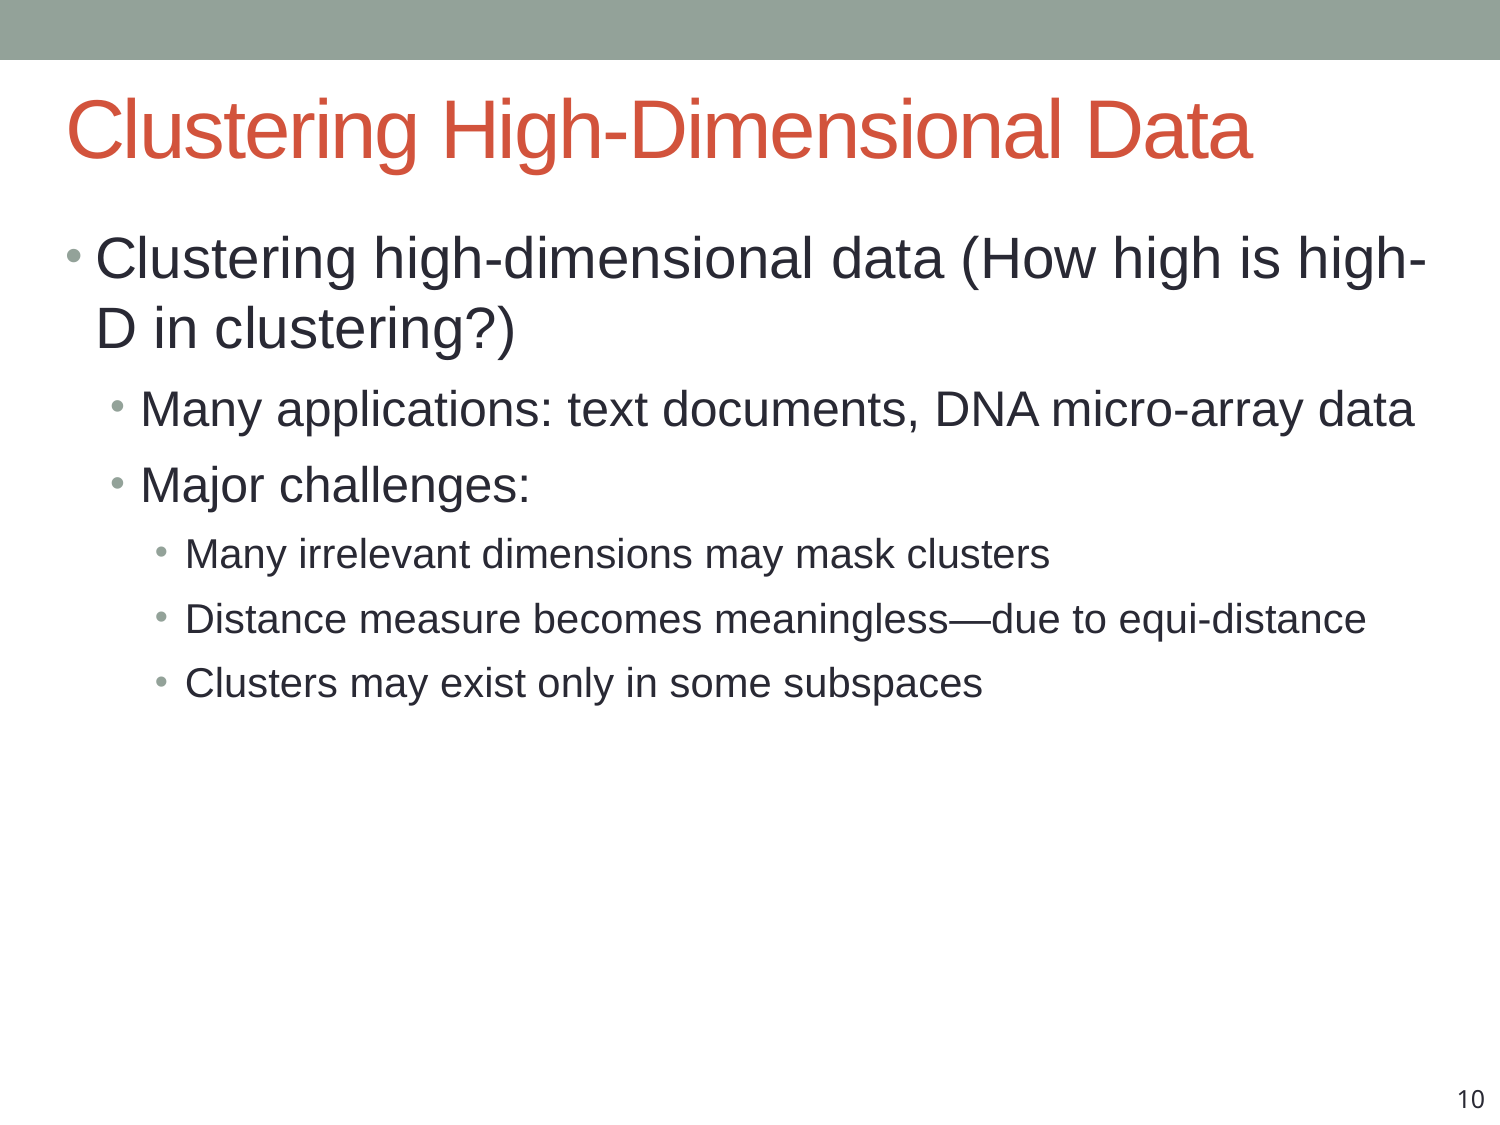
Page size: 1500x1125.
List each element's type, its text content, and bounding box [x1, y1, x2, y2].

text_box 10 [1187, 1062, 1500, 1125]
list Clustering high-dimensional data (How high is high-D in clustering?) Many applications: text documents, DNA micro-array data Major challenges: Many irrelevant dimensions may mask clusters Distance measure becomes meaningless—due to equi-distance Clusters may exist only in some subspaces [50, 212, 1463, 1113]
title Clustering High-Dimensional Data [50, 75, 1450, 175]
